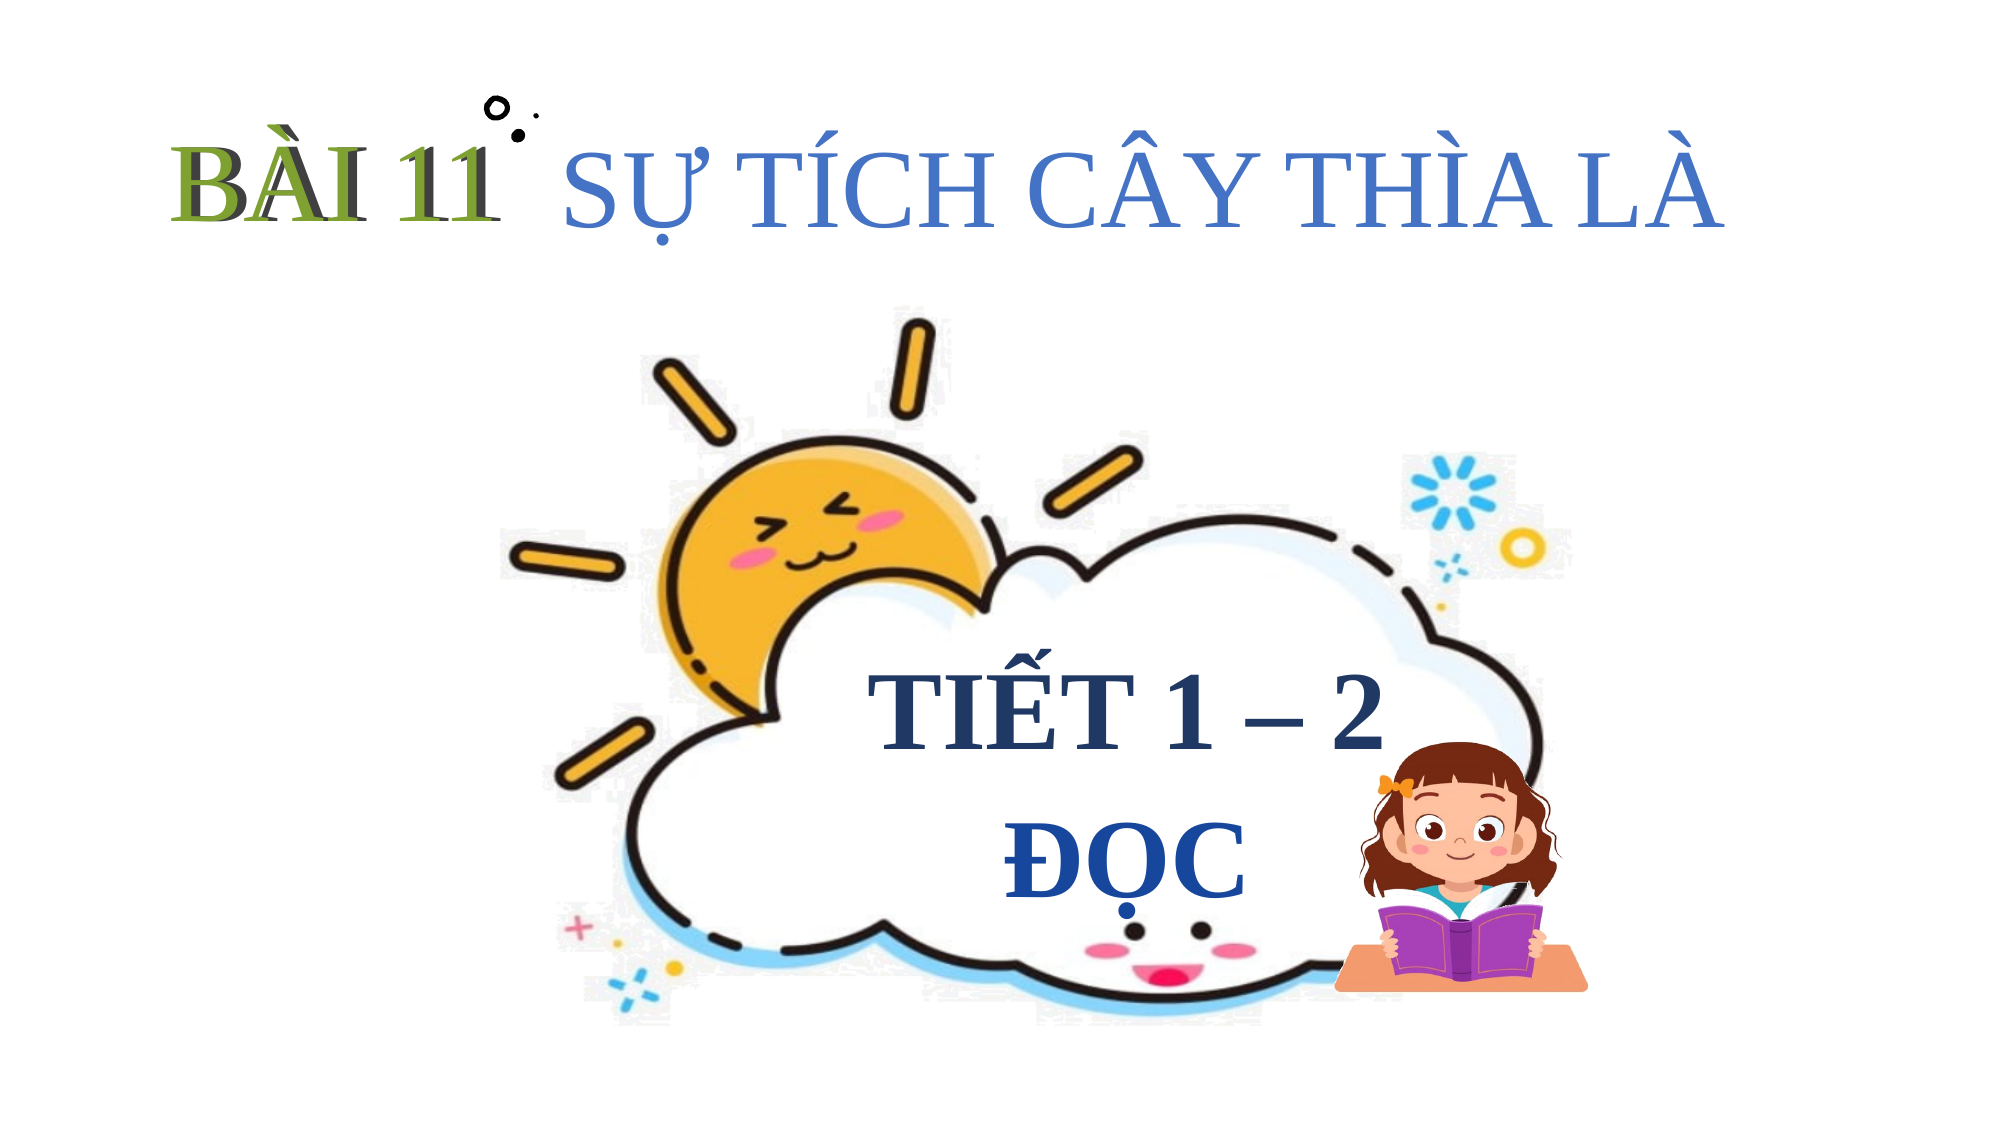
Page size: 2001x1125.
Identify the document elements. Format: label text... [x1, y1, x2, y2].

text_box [487, 88, 537, 143]
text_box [153, 101, 705, 253]
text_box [500, 304, 1592, 1030]
picture [1291, 304, 1634, 1036]
text_box SỰ TÍCH CÂY THÌA LÀ [500, 107, 1786, 258]
